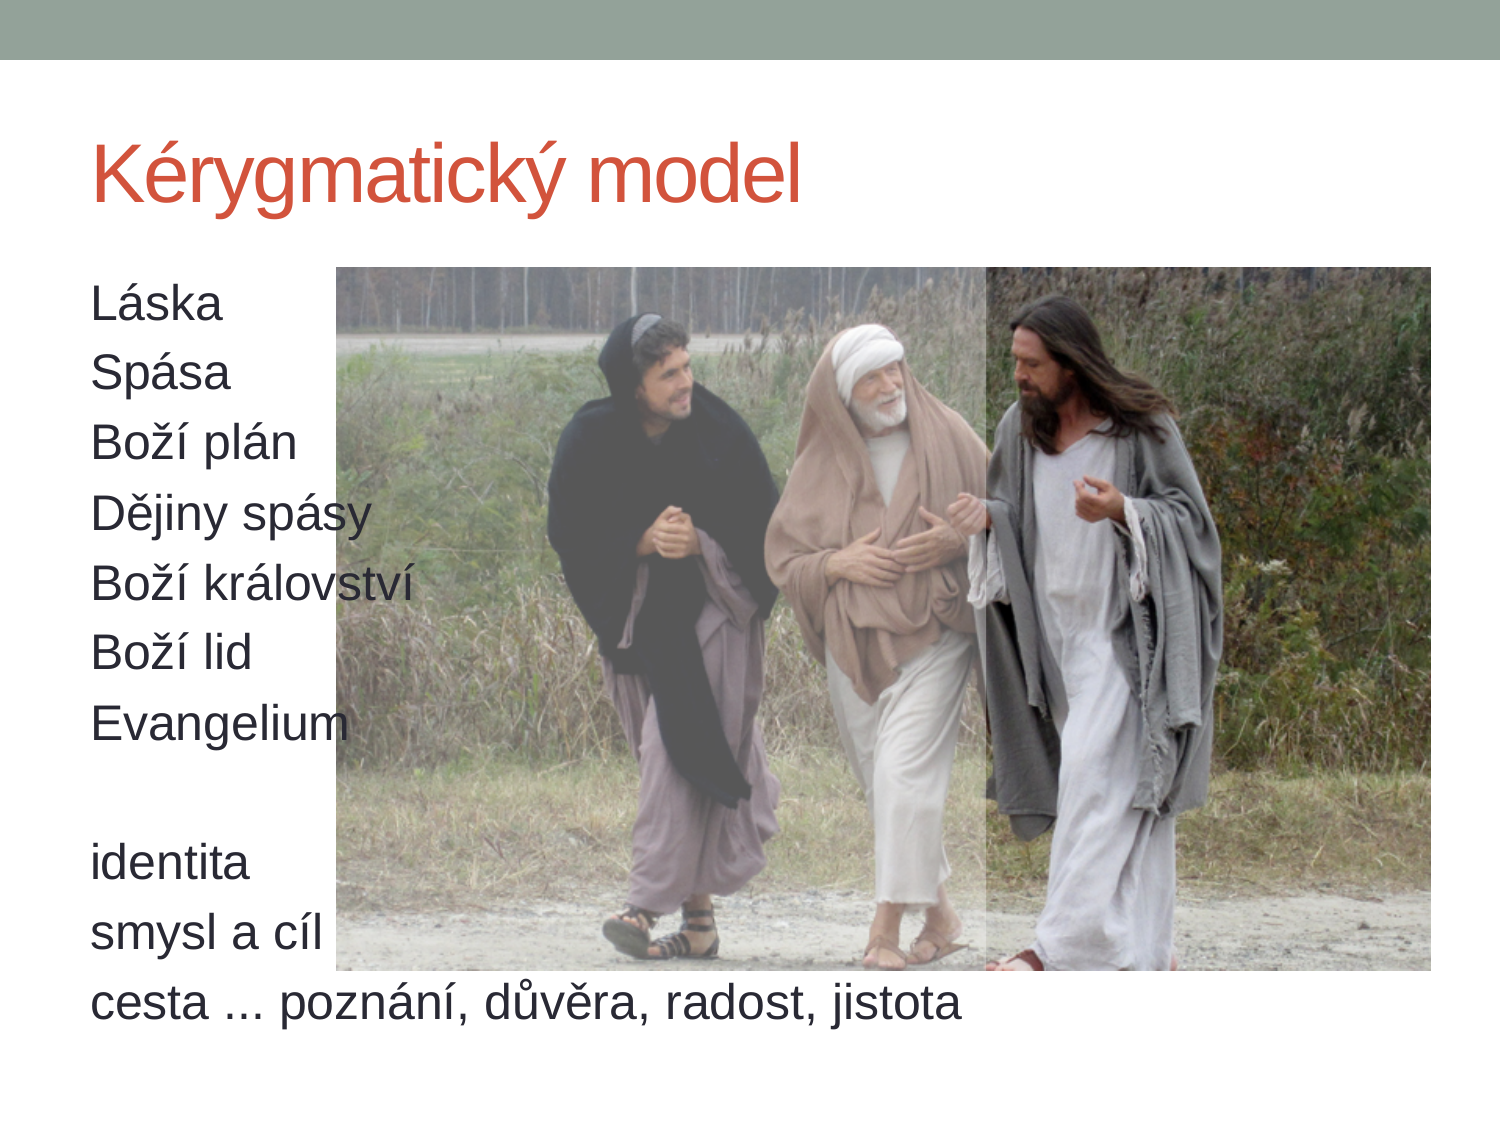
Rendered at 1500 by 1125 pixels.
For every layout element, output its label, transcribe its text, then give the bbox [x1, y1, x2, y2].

list Láska Spása Boží plán Dějiny spásy Boží království Boží lid Evangelium identita smysl a cíl cesta ... poznání, důvěra, radost, jistota [75, 262, 987, 1063]
title Kérygmatický model [75, 87, 1425, 250]
picture [336, 266, 1431, 971]
